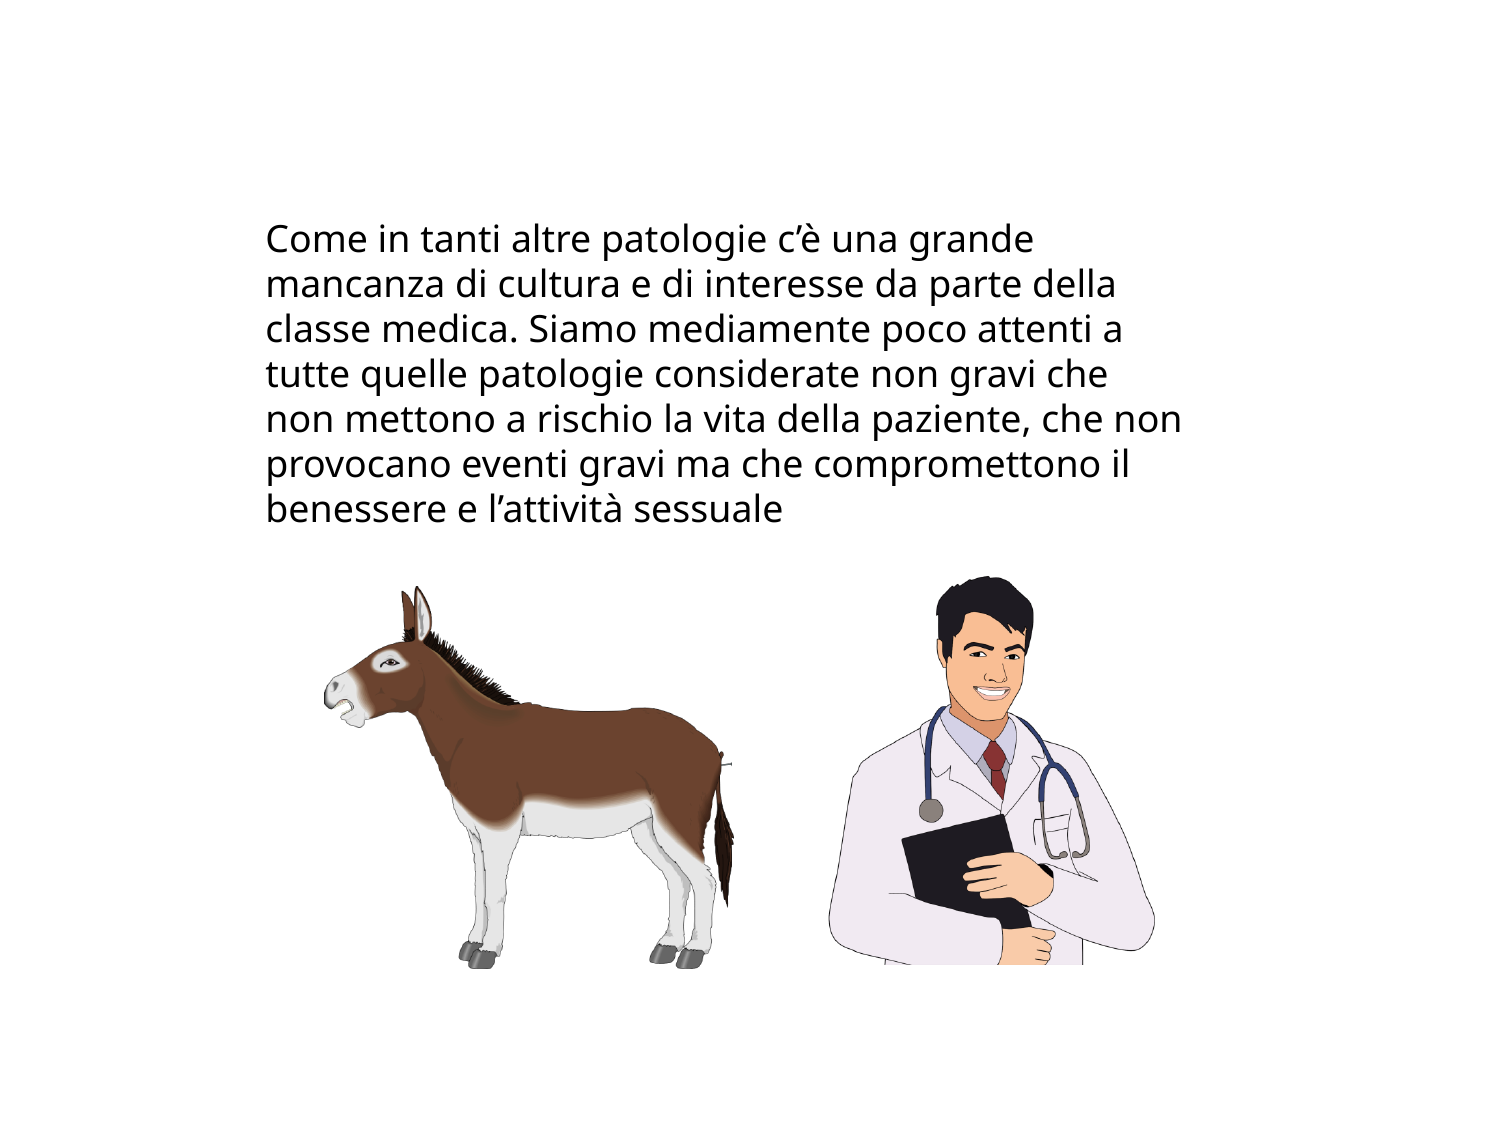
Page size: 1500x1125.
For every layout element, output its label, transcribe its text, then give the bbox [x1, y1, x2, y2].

text_box Come in tanti altre patologie c’è una grande mancanza di cultura e di interesse da parte della classe medica. Siamo mediamente poco attenti a tutte quelle patologie considerate non gravi che non mettono a rischio la vita della paziente, che non provocano eventi gravi ma che compromettono il benessere e l’attività sessuale [250, 208, 1199, 538]
picture [324, 585, 735, 970]
picture [808, 562, 1174, 966]
